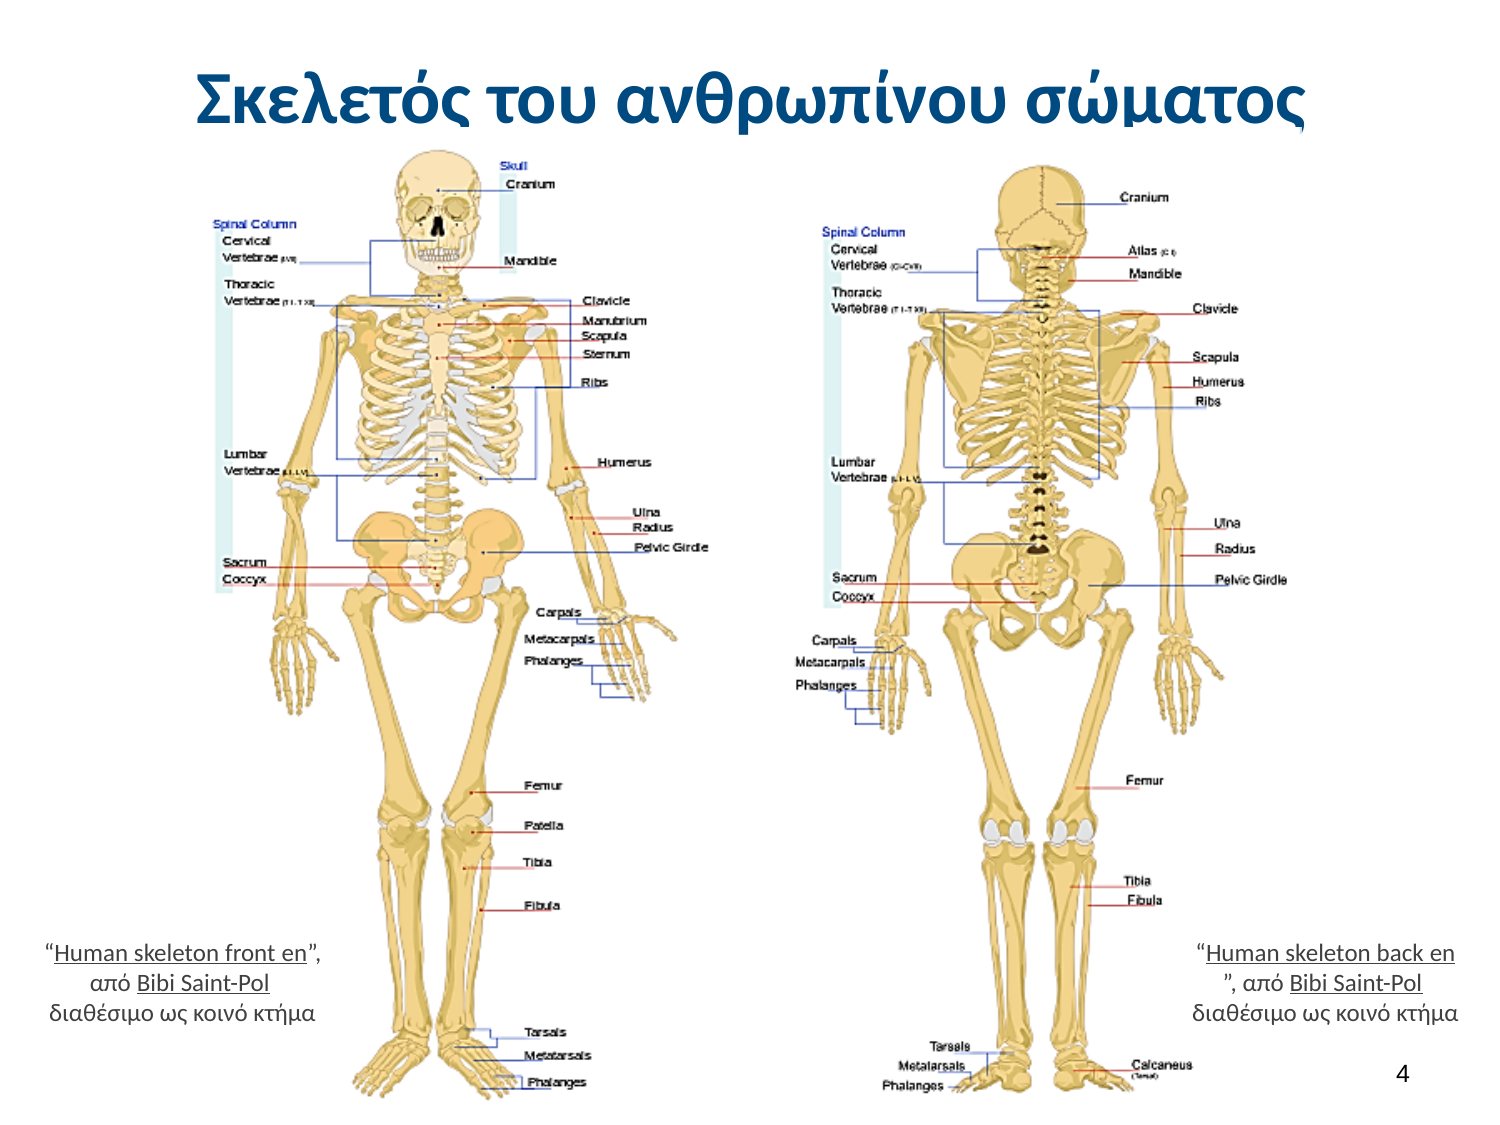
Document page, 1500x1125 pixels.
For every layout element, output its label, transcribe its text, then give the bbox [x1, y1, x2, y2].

text_box “Human skeleton front en”, από Bibi Saint-Pol διαθέσιμο ως κοινό κτήμα [28, 928, 192, 1034]
slide_number 3 [1307, 1042, 1425, 1103]
picture [785, 126, 1302, 1125]
title Σκελετός του ανθρωπίνου σώματος [76, 19, 1427, 169]
text_box “Human skeleton back en”, από Bibi Saint-Pol διαθέσιμο ως κοινό κτήμα [1307, 928, 1476, 1034]
picture [197, 126, 715, 1125]
